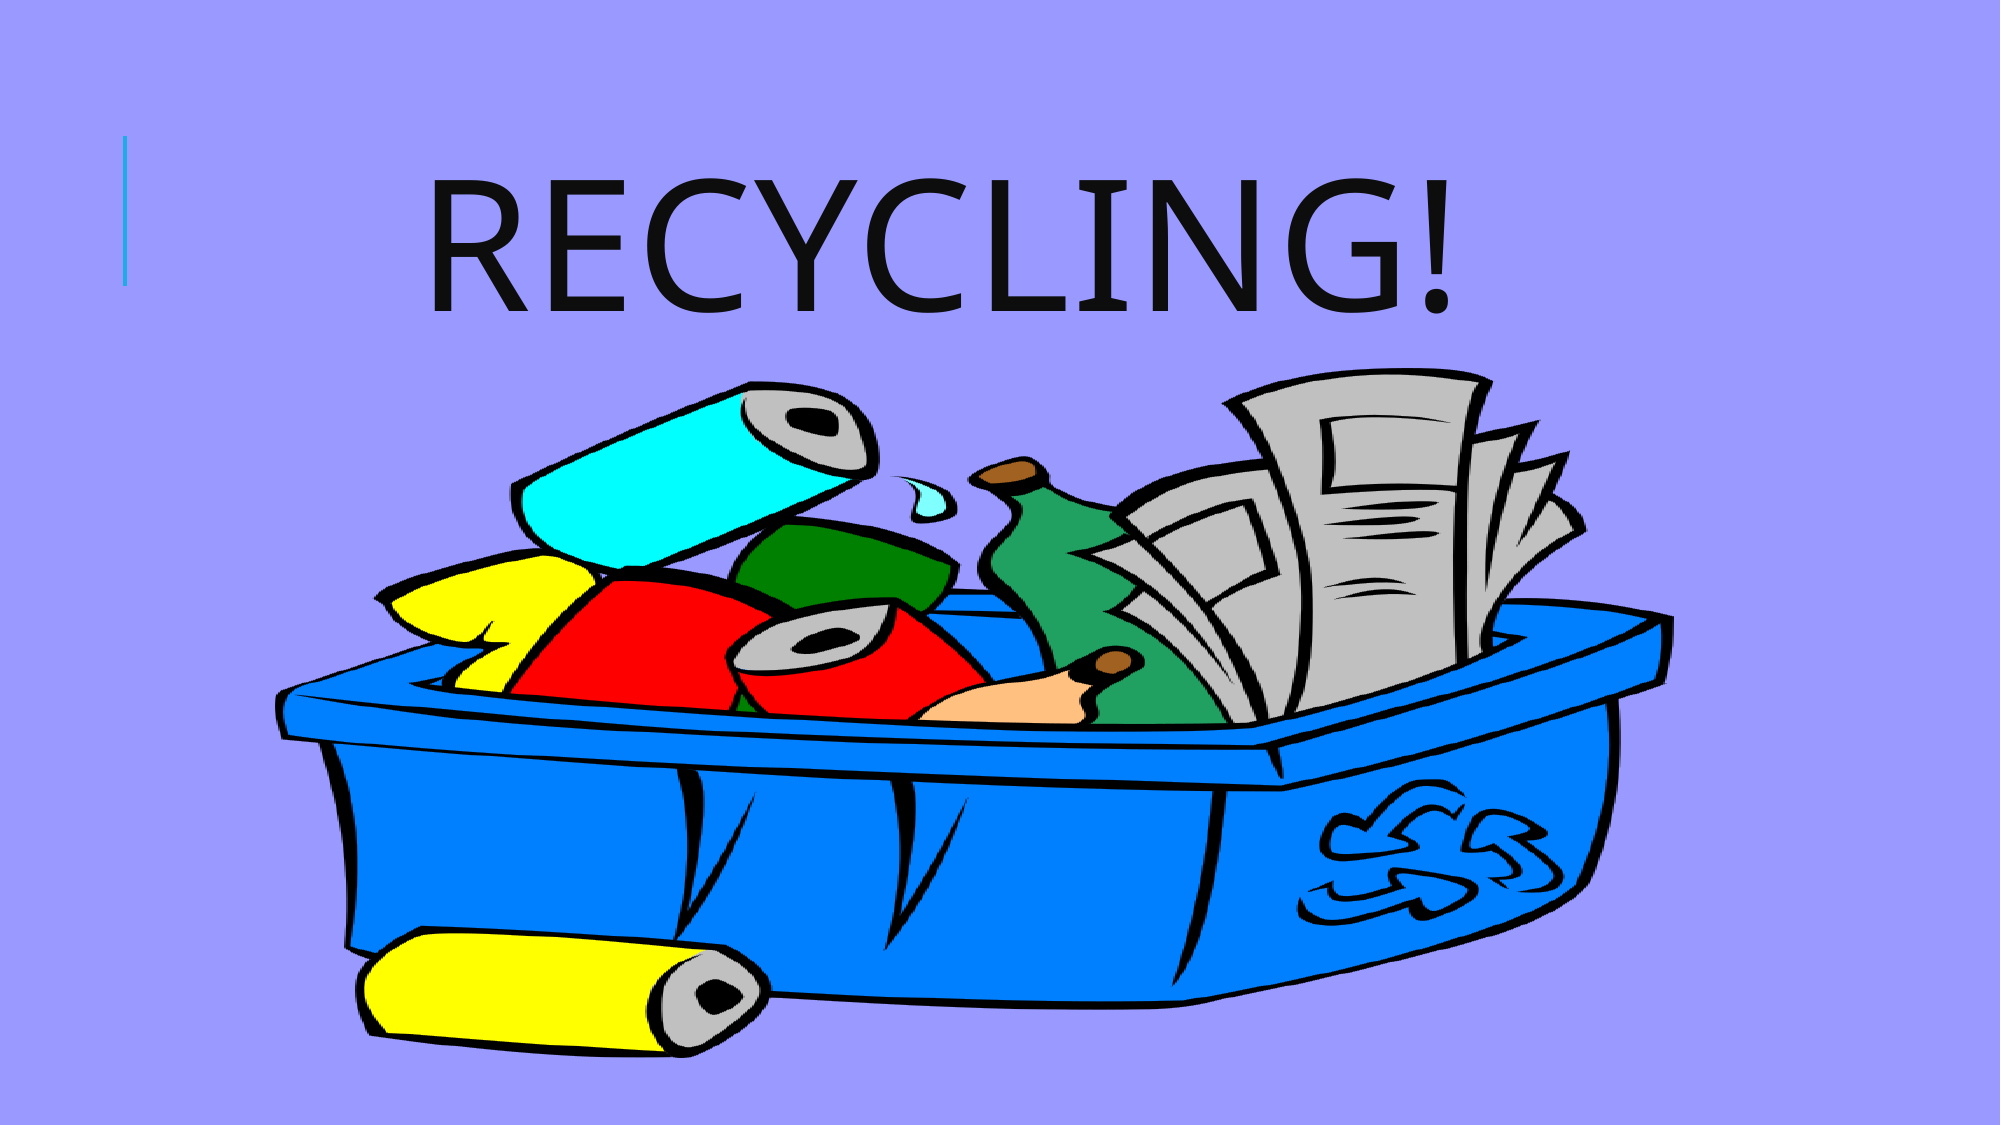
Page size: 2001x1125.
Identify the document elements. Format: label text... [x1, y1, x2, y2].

title Recycling! [168, 96, 1763, 422]
picture [274, 367, 1674, 1059]
